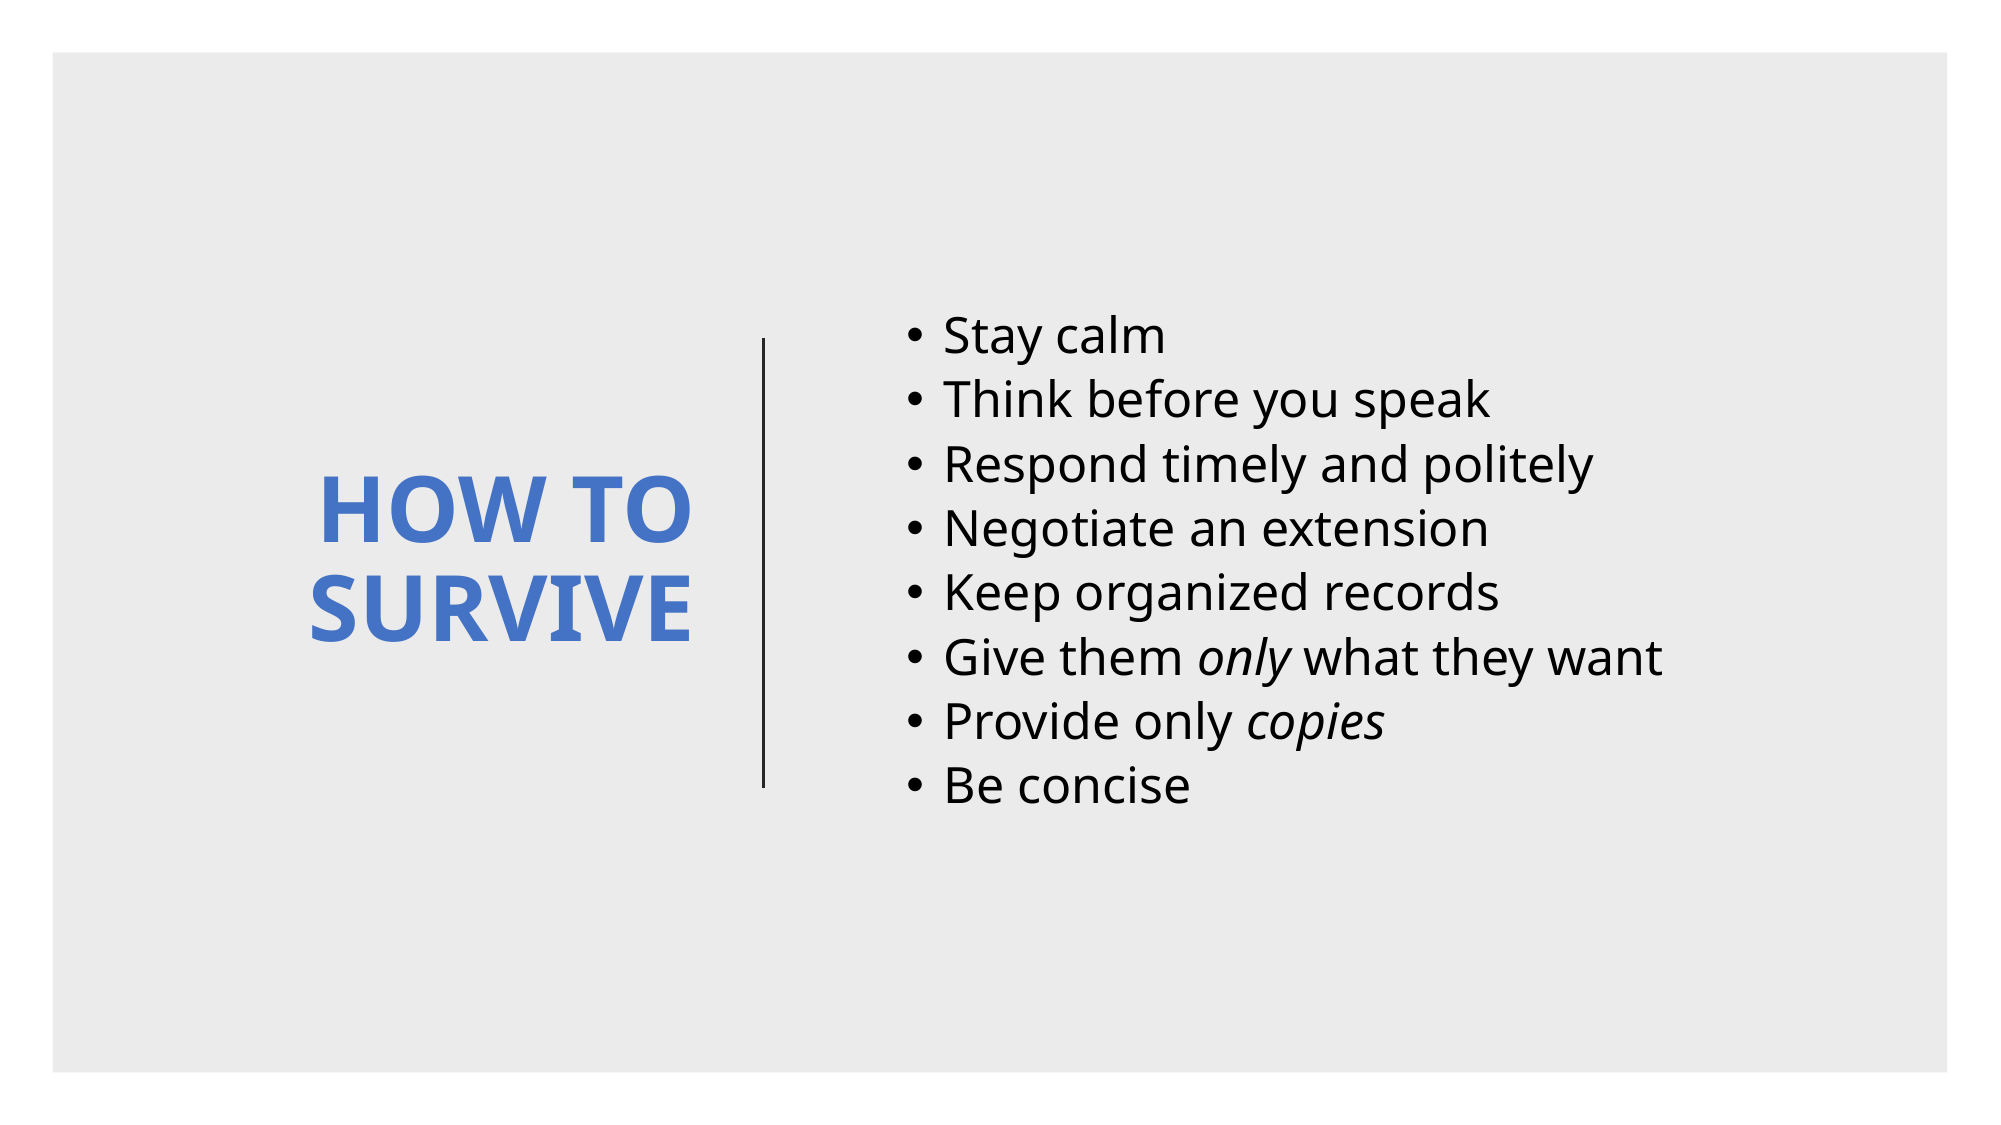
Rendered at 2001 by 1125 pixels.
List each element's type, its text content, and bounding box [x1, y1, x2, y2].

list Stay calm Think before you speak Respond timely and politely Negotiate an extension Keep organized records Give them only what they want Provide only copies Be concise [816, 158, 1863, 967]
title HOW TO SURVIVE [137, 158, 711, 967]
text_box [52, 51, 1948, 1073]
